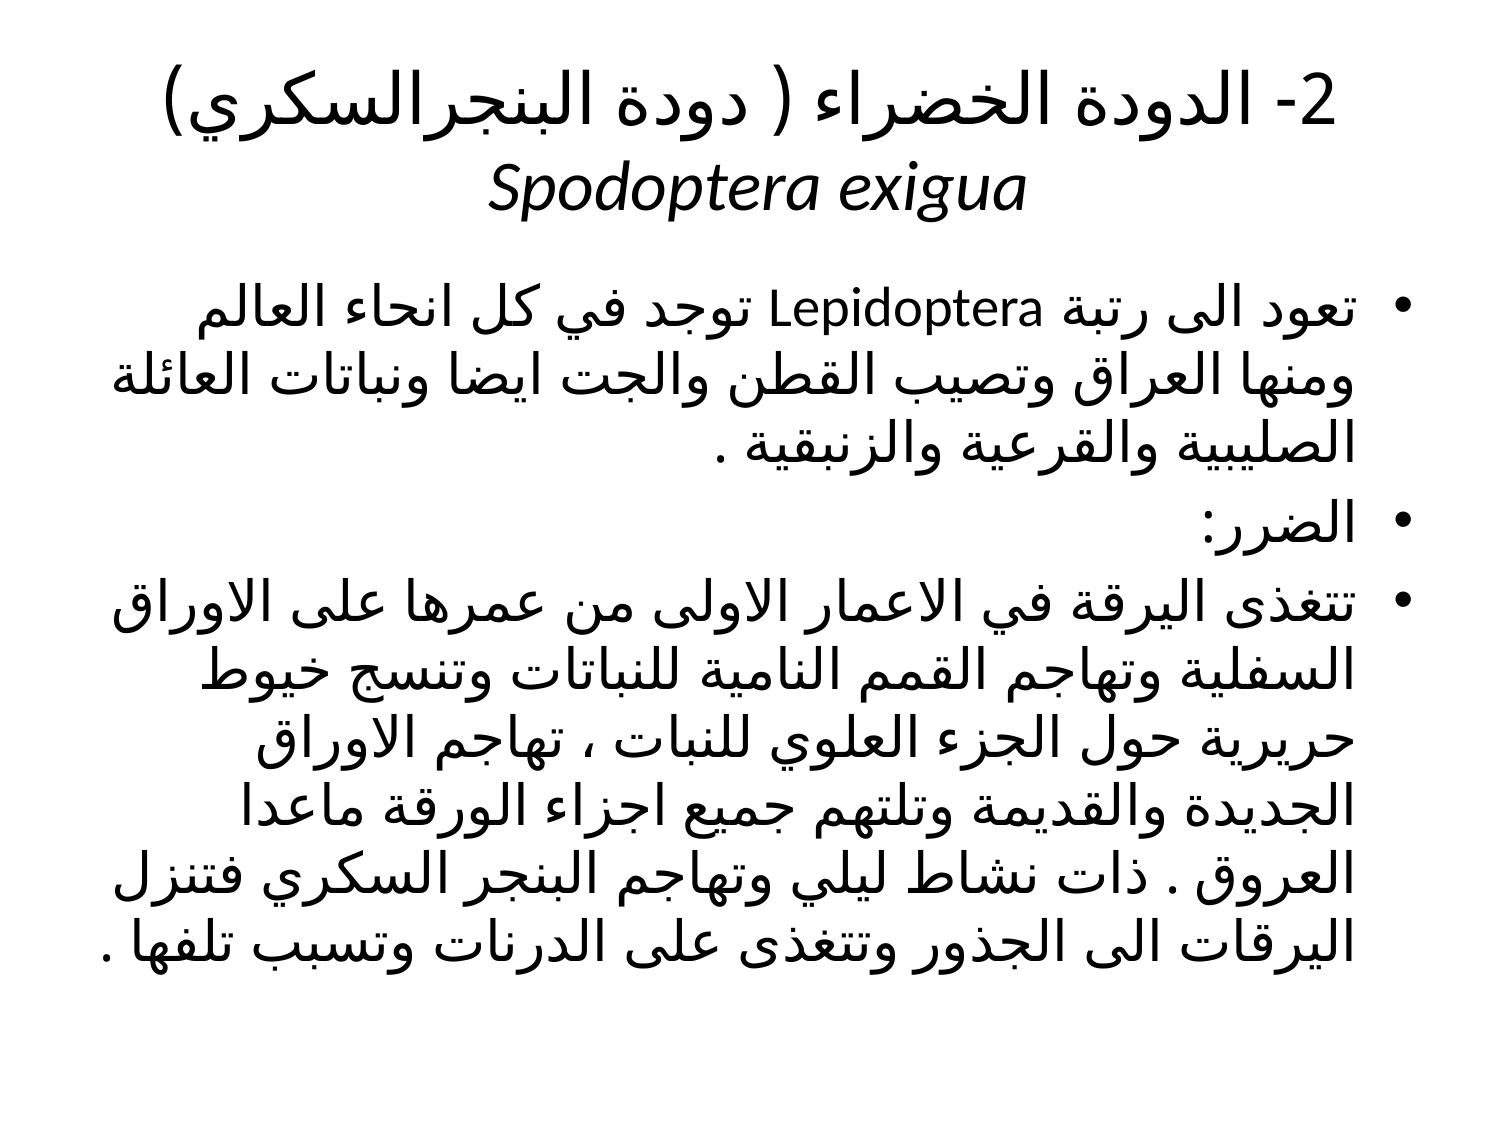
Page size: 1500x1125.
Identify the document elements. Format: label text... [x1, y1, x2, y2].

title 2- الدودة الخضراء ( دودة البنجرالسكري) Spodoptera exigua [75, 45, 1425, 233]
list تعود الى رتبة Lepidoptera توجد في كل انحاء العالم ومنها العراق وتصيب القطن والجت ايضا ونباتات العائلة الصليبية والقرعية والزنبقية . الضرر: تتغذى اليرقة في الاعمار الاولى من عمرها على الاوراق السفلية وتهاجم القمم النامية للنباتات وتنسج خيوط حريرية حول الجزء العلوي للنبات ، تهاجم الاوراق الجديدة والقديمة وتلتهم جميع اجزاء الورقة ماعدا العروق . ذات نشاط ليلي وتهاجم البنجر السكري فتنزل اليرقات الى الجذور وتتغذى على الدرنات وتسبب تلفها . [75, 262, 1425, 1005]
